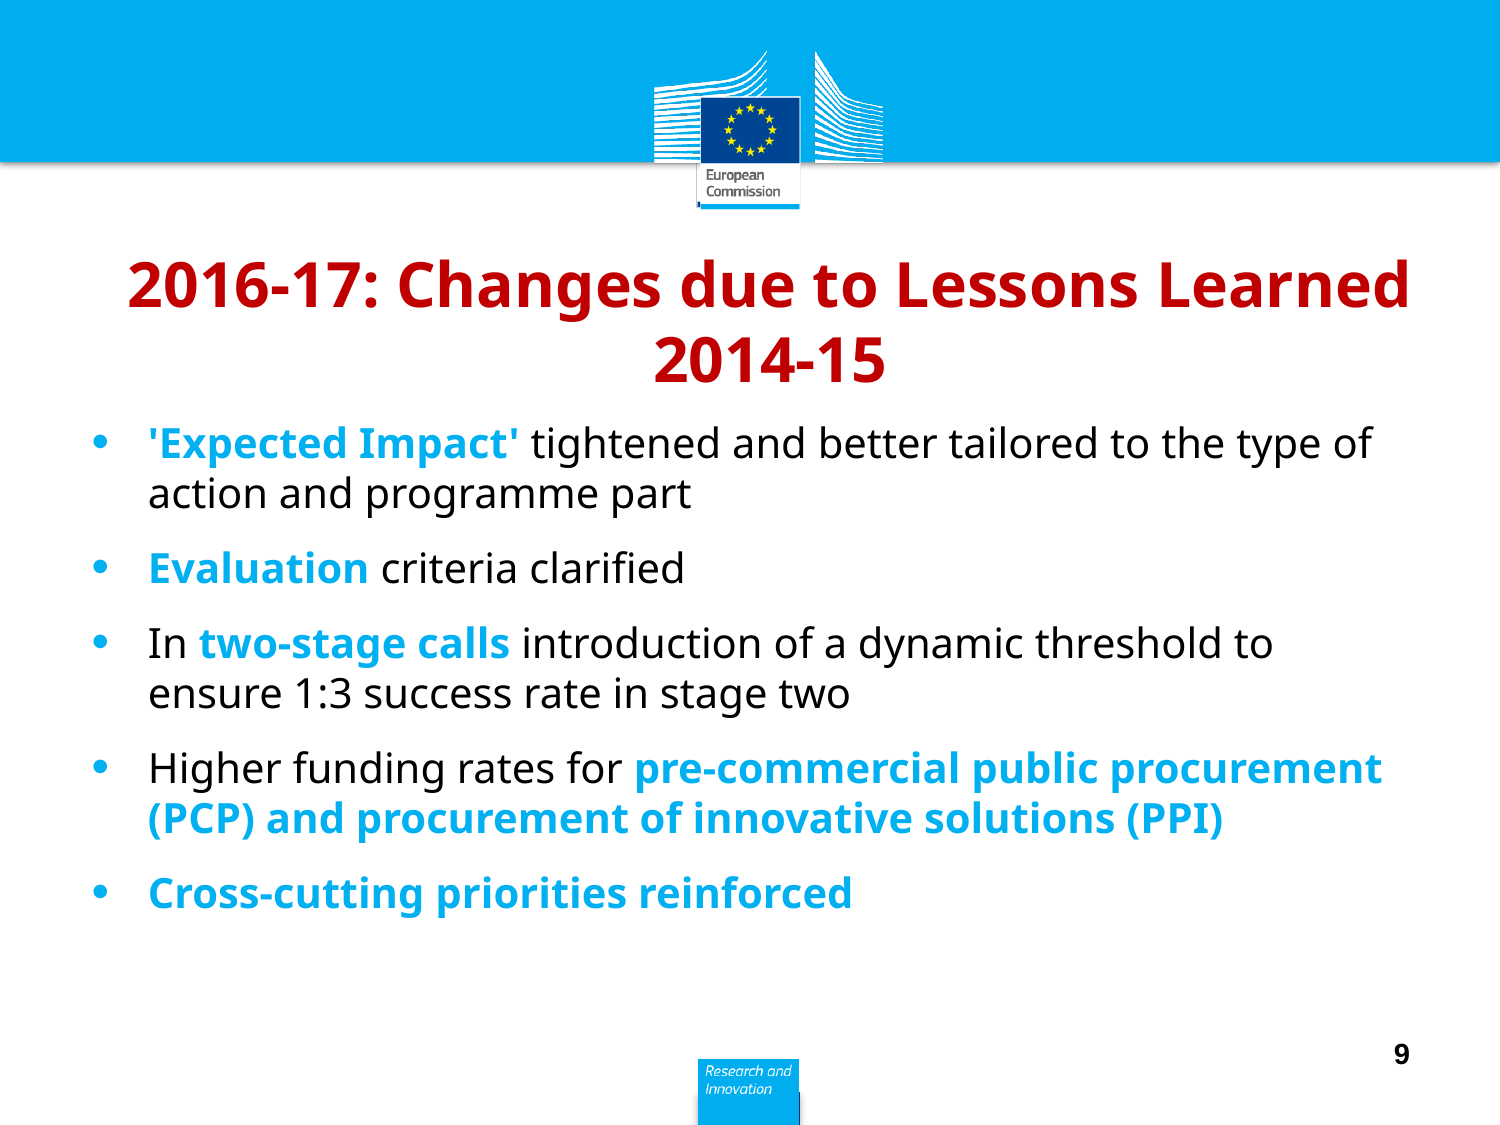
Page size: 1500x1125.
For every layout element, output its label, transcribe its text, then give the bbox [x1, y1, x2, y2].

picture [815, 142, 845, 151]
title 2016-17: Changes due to Lessons Learned 2014-15 [0, 243, 1483, 398]
picture [815, 89, 833, 108]
picture [815, 124, 836, 136]
list 'Expected Impact' tightened and better tailored to the type of action and programme part Evaluation criteria clarified In two-stage calls introduction of a dynamic threshold to ensure 1:3 success rate in stage two Higher funding rates for pre-commercial public procurement (PCP) and procurement of innovative solutions (PPI) Cross-cutting priorities reinforced [76, 408, 1424, 1035]
picture [815, 116, 837, 130]
picture [815, 80, 837, 103]
slide_number 9 [1074, 1027, 1425, 1106]
picture [815, 53, 837, 96]
picture [815, 107, 832, 121]
picture [815, 98, 833, 115]
picture [617, 86, 885, 243]
picture [655, 78, 737, 91]
picture [815, 151, 842, 156]
picture [815, 133, 834, 142]
